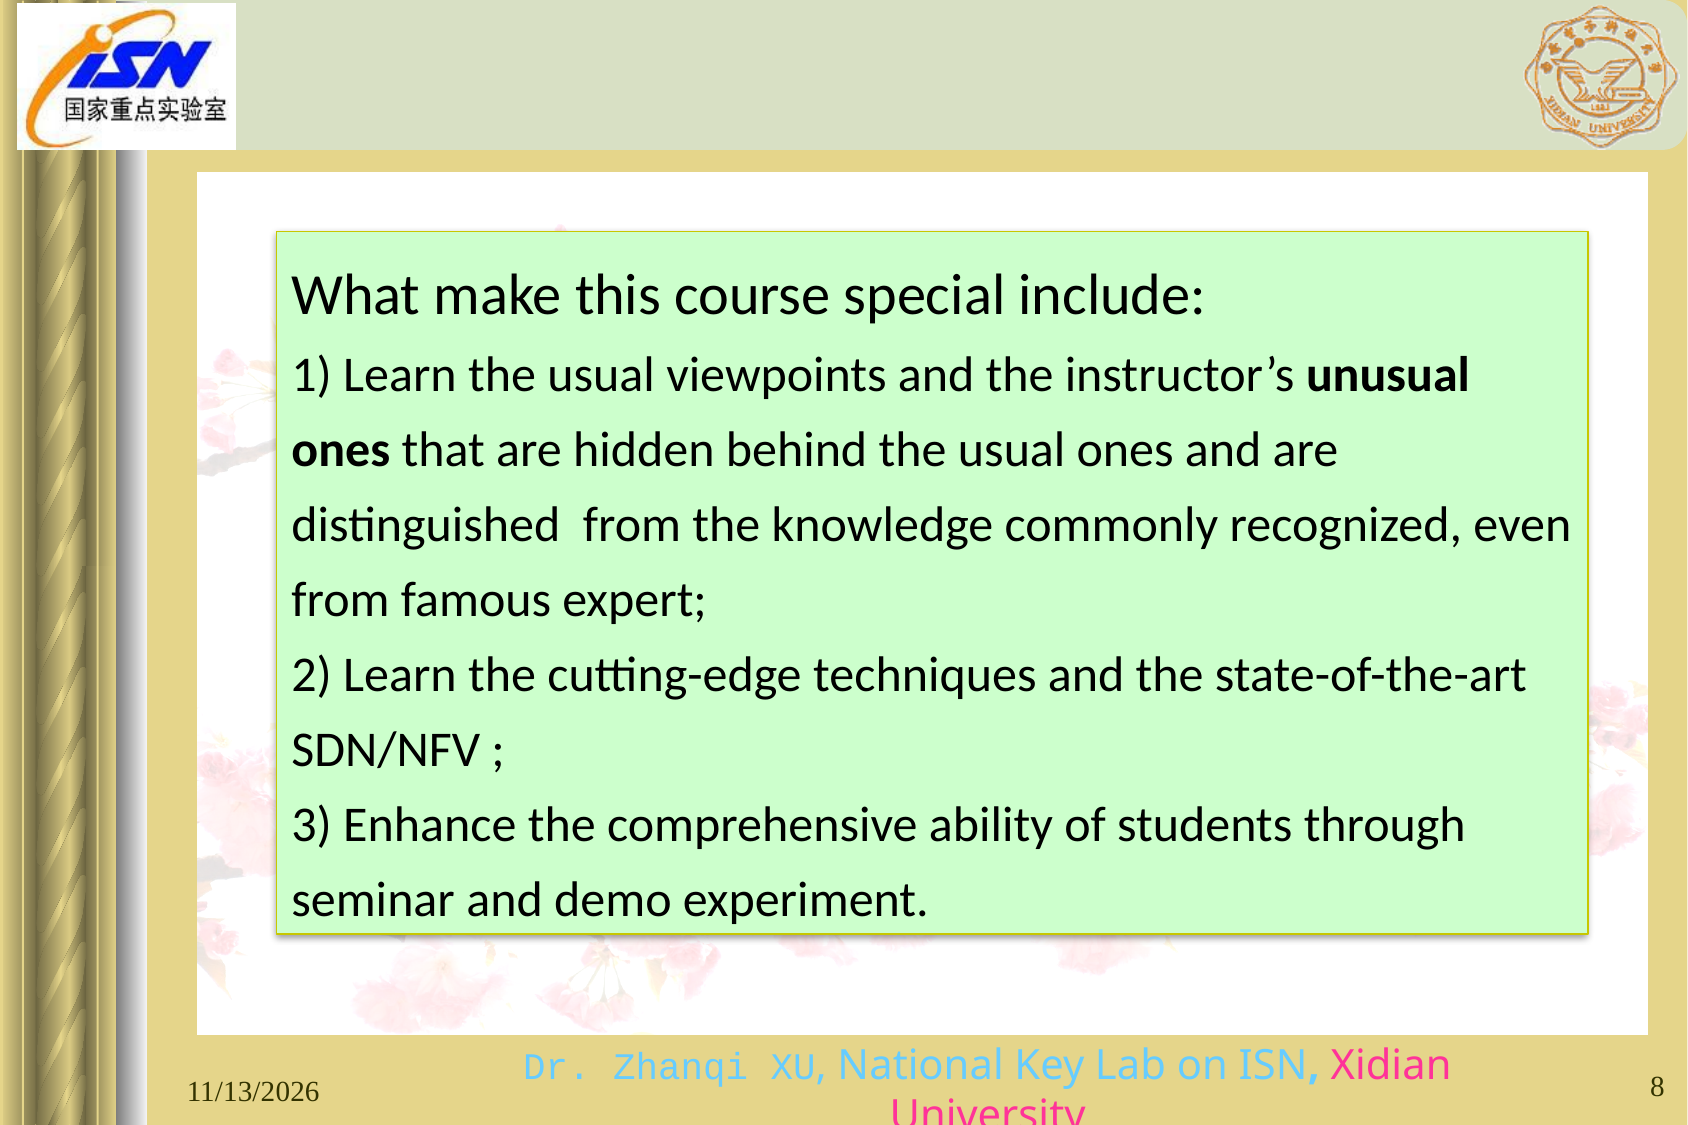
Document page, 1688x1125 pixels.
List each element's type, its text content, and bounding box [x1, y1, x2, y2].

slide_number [171, 1061, 432, 1118]
picture [1522, 0, 1680, 150]
picture [17, 3, 236, 150]
slide_number 8 [1556, 1046, 1680, 1122]
text_box What make this course special include: 1) Learn the usual viewpoints and the instructor’s unusual ones that are hidden behind the usual ones and are distinguished from the knowledge commonly recognized, even from famous expert; 2) Learn the cutting-edge techniques and the state-of-the-art SDN/NFV ; 3) Enhance the comprehensive ability of students through seminar and demo experiment. [276, 231, 1589, 935]
footer Dr. Zhanqi XU, National Key Lab on ISN, Xidian University [450, 1050, 1525, 1125]
